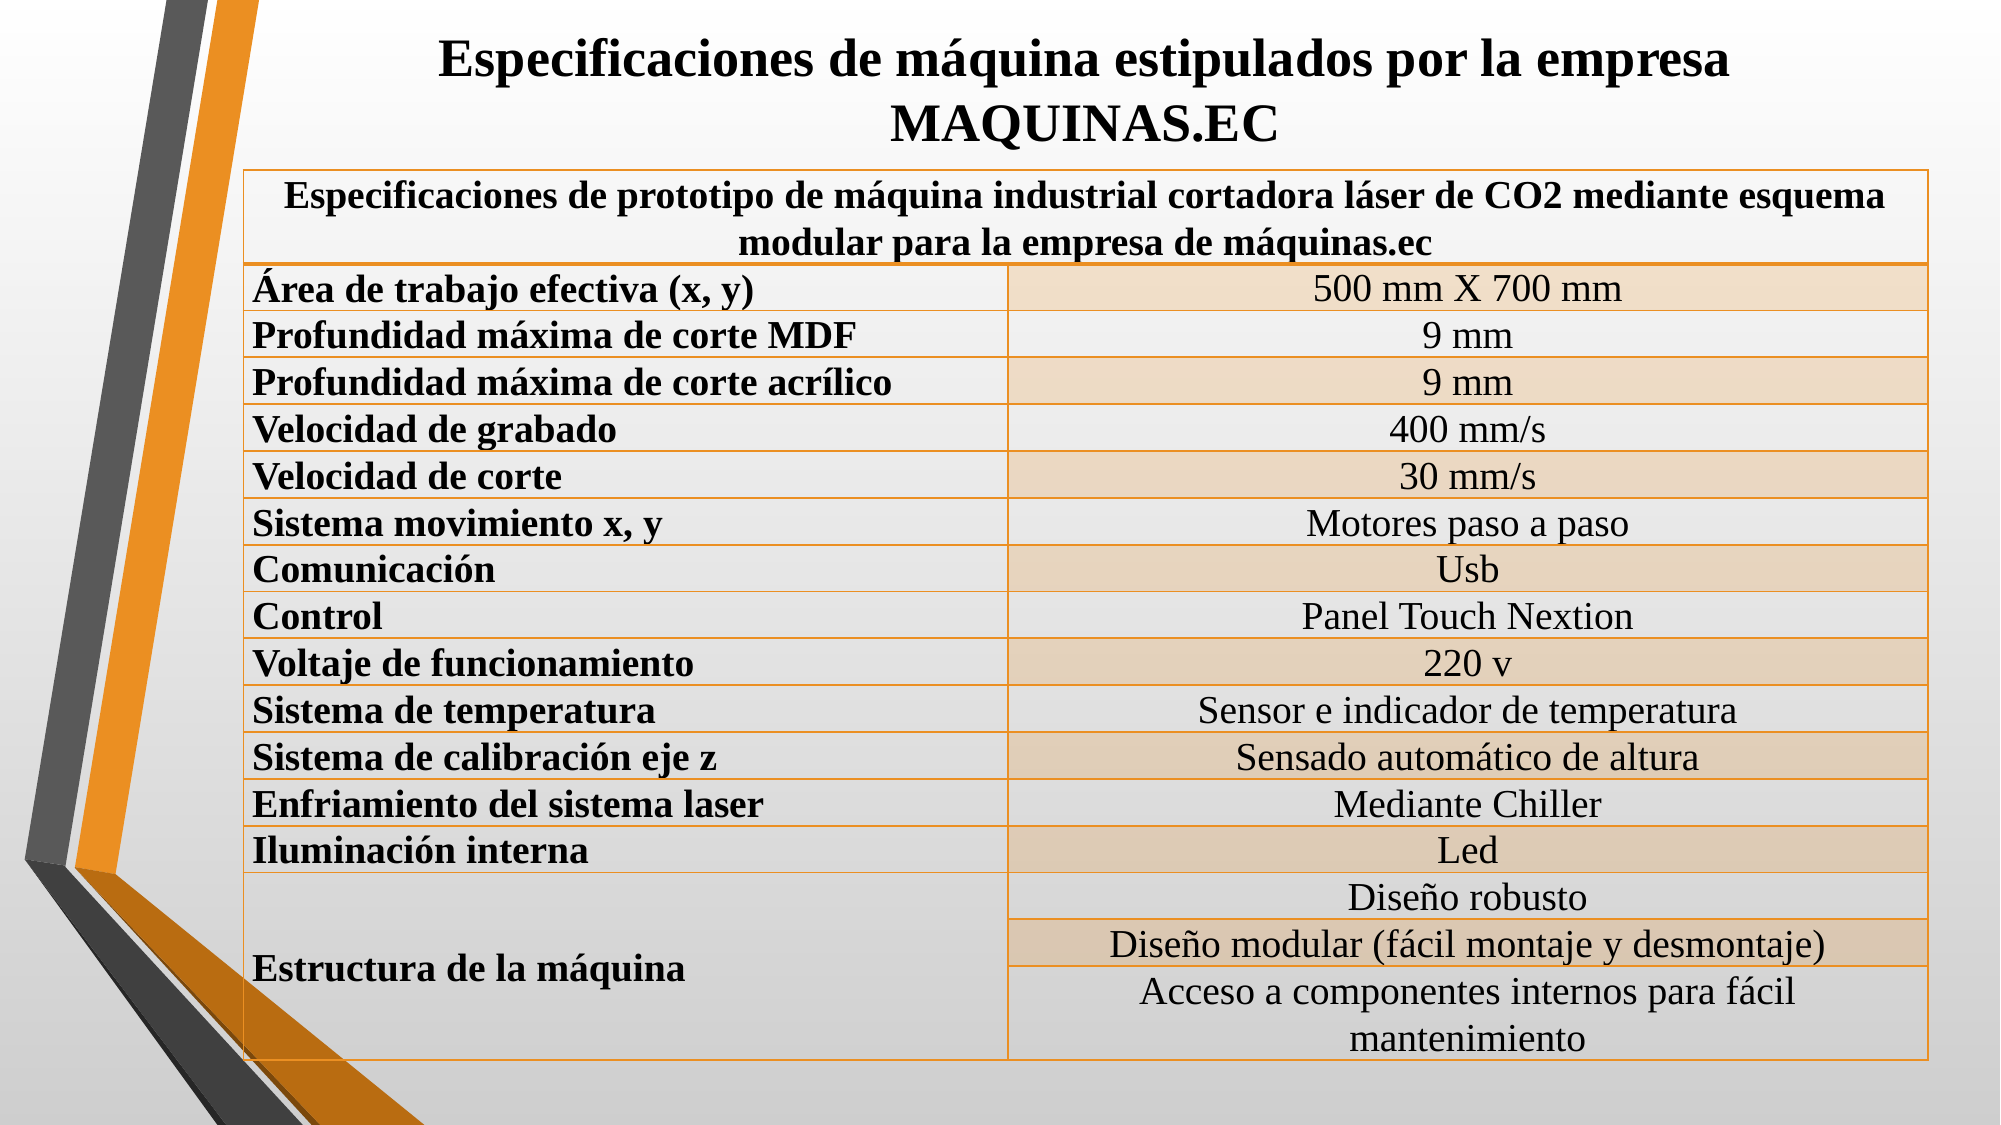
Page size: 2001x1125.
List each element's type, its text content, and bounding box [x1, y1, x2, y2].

table_cell Velocidad de grabado [244, 405, 1007, 450]
table_cell Área de trabajo efectiva (x, y) [244, 266, 1007, 310]
table_cell 9 mm [1009, 311, 1927, 356]
table_cell 220 v [1009, 639, 1927, 684]
table_cell 500 mm X 700 mm [1009, 266, 1927, 310]
table_cell Motores paso a paso [1009, 499, 1927, 544]
table_cell Profundidad máxima de corte MDF [244, 311, 1007, 356]
table_cell Mediante Chiller [1009, 780, 1927, 825]
table_cell Led [1009, 827, 1927, 872]
table_cell Diseño robusto [1009, 873, 1927, 918]
table_cell Profundidad máxima de corte acrílico [244, 358, 1007, 403]
table_cell 400 mm/s [1009, 405, 1927, 450]
table_cell Acceso a componentes internos para fácil mantenimiento [1009, 967, 1927, 1059]
table_cell Iluminación interna [244, 827, 1007, 872]
table_cell Diseño modular (fácil montaje y desmontaje) [1009, 920, 1927, 965]
table_cell Panel Touch Nextion [1009, 592, 1927, 637]
table_cell Sensor e indicador de temperatura [1009, 686, 1927, 731]
table_cell Sensado automático de altura [1009, 733, 1927, 778]
table_cell Voltaje de funcionamiento [244, 639, 1007, 684]
table_cell Enfriamiento del sistema laser [244, 780, 1007, 825]
table_cell 30 mm/s [1009, 452, 1927, 497]
table_header Especificaciones de prototipo de máquina industrial cortadora láser de CO2 mediante esquema modular para la empresa de máquinas.ec [244, 171, 1927, 262]
table_cell Control [244, 592, 1007, 637]
table_cell 9 mm [1009, 358, 1927, 403]
table_cell Usb [1009, 546, 1927, 591]
table_cell Sistema de calibración eje z [244, 733, 1007, 778]
table_cell Sistema movimiento x, y [244, 499, 1007, 544]
table_cell Comunicación [244, 546, 1007, 591]
table_cell Estructura de la máquina [244, 873, 1007, 1059]
table_cell Sistema de temperatura [244, 686, 1007, 731]
title Especificaciones de máquina estipulados por la empresa MAQUINAS.EC [243, 26, 1928, 148]
table_cell Velocidad de corte [244, 452, 1007, 497]
